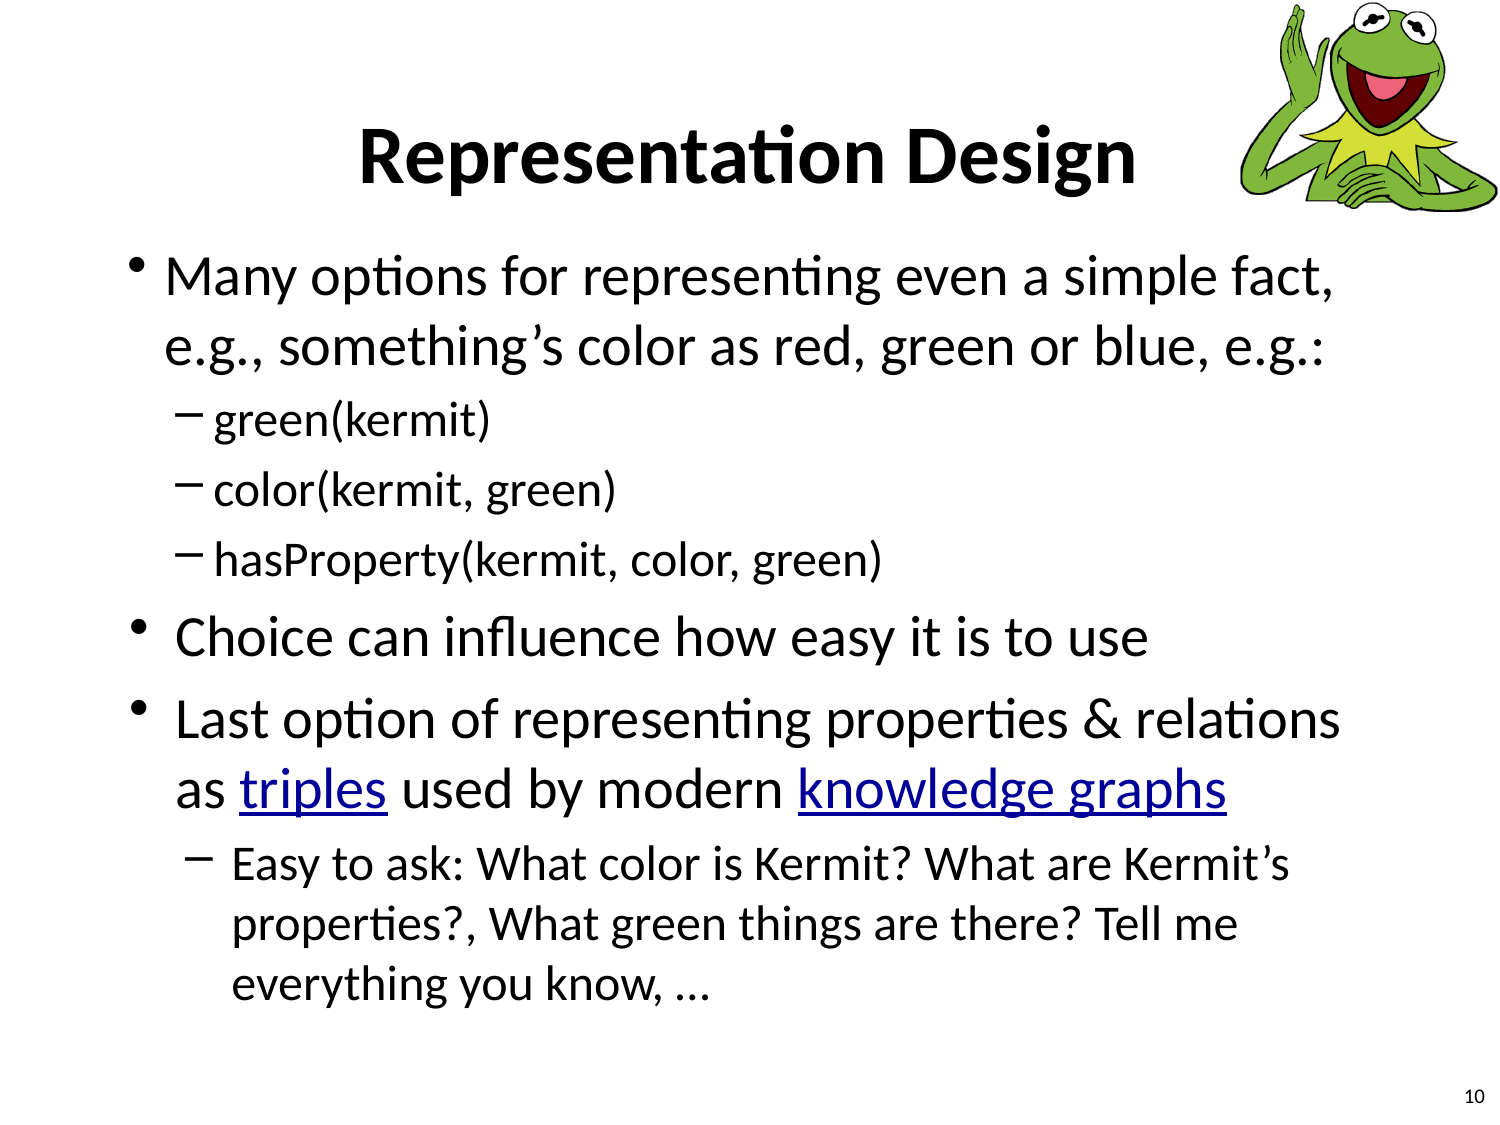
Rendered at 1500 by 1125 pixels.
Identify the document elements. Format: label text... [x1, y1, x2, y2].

slide_number 10 [1187, 1074, 1500, 1125]
list Many options for representing even a simple fact, e.g., something’s color as red, green or blue, e.g.: green(kermit) color(kermit, green) hasProperty(kermit, color, green) Choice can influence how easy it is to use Last option of representing properties & relations as triples used by modern knowledge graphs Easy to ask: What color is Kermit? What are Kermit’s properties?, What green things are there? Tell me everything you know, … [112, 229, 1388, 1075]
title Representation Design [111, 62, 1387, 238]
picture [1238, 0, 1500, 215]
